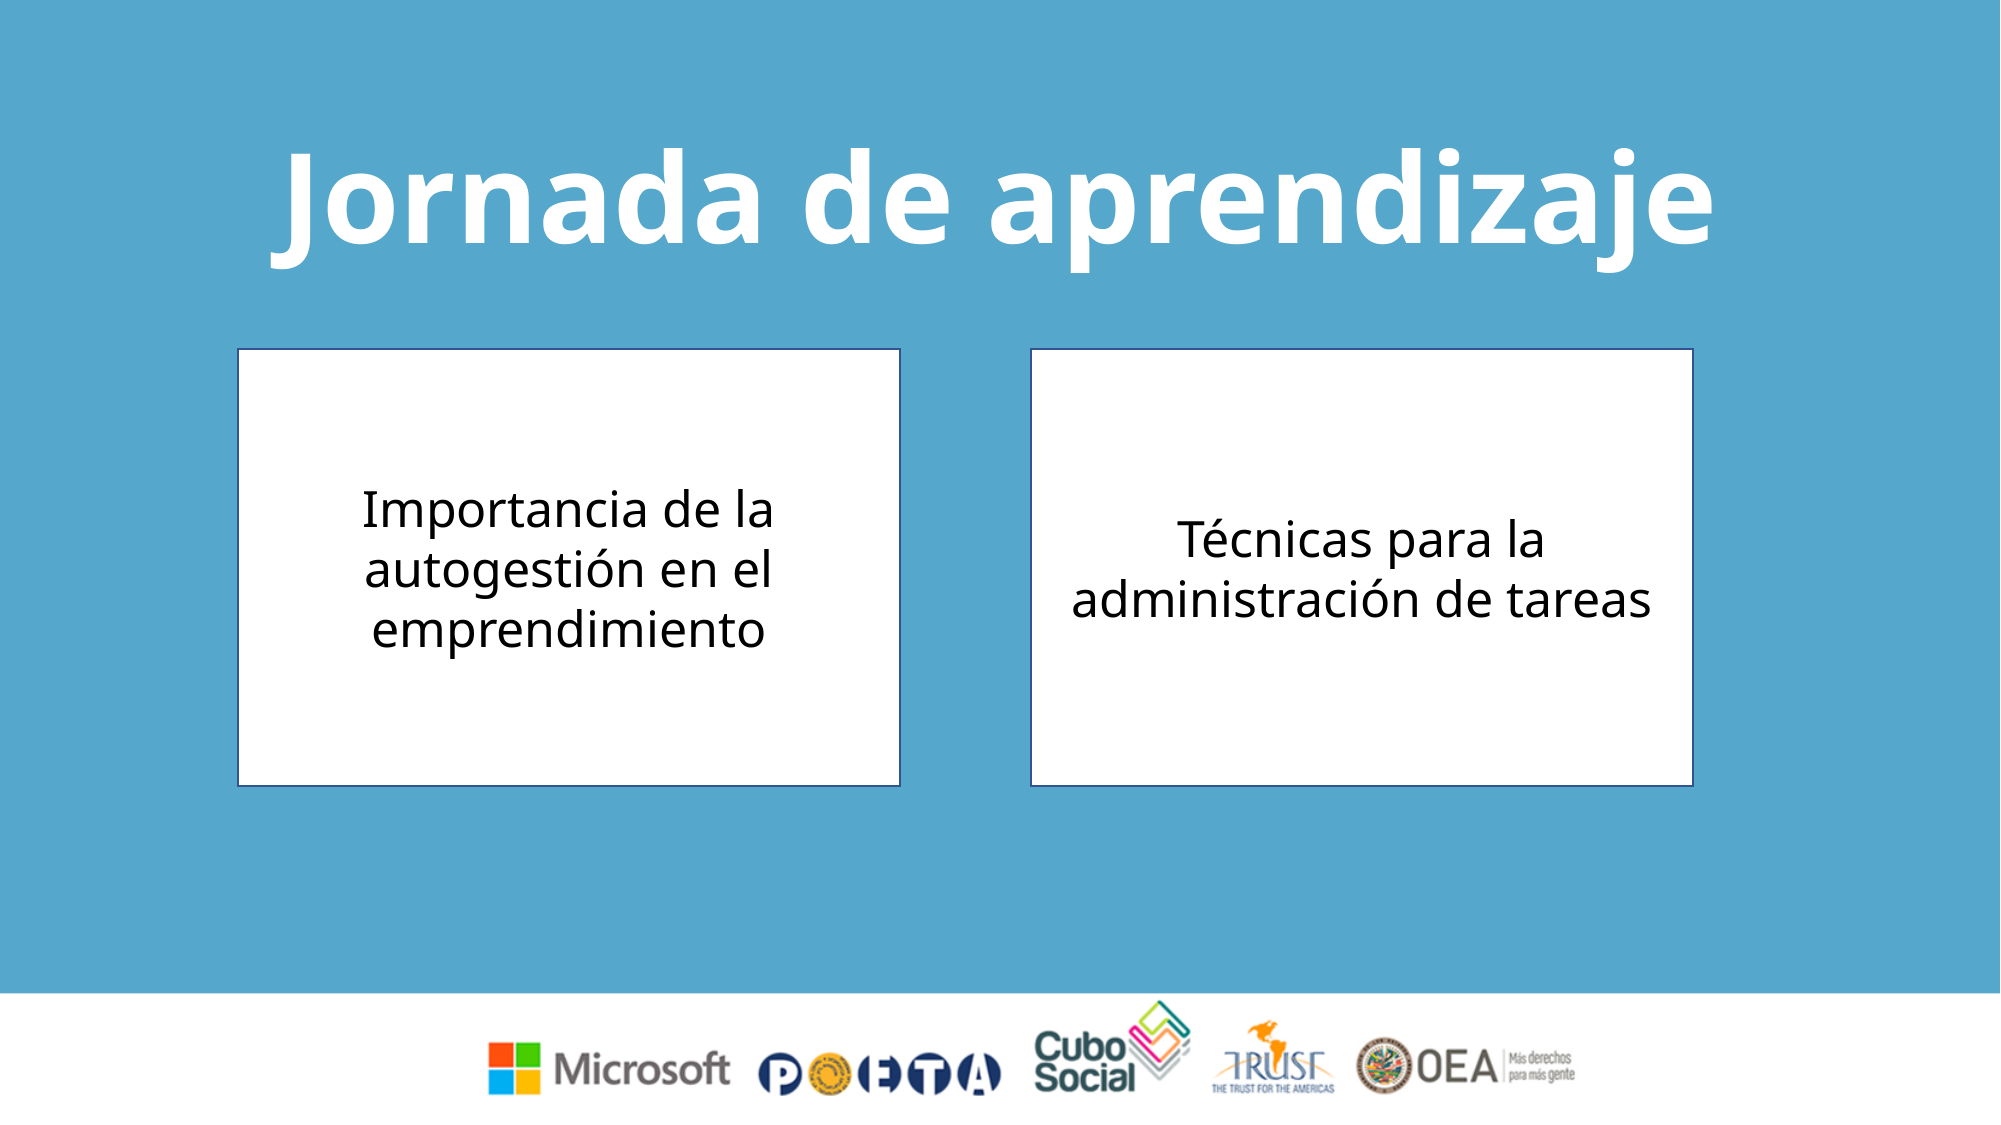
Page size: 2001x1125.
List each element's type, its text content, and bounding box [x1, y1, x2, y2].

text_box Técnicas para la administración de tareas [1030, 348, 1694, 787]
text_box Importancia de la autogestión en el emprendimiento [237, 348, 901, 787]
picture [471, 971, 1592, 1125]
text_box [0, 0, 2000, 994]
text_box Jornada de aprendizaje [57, 114, 1943, 292]
